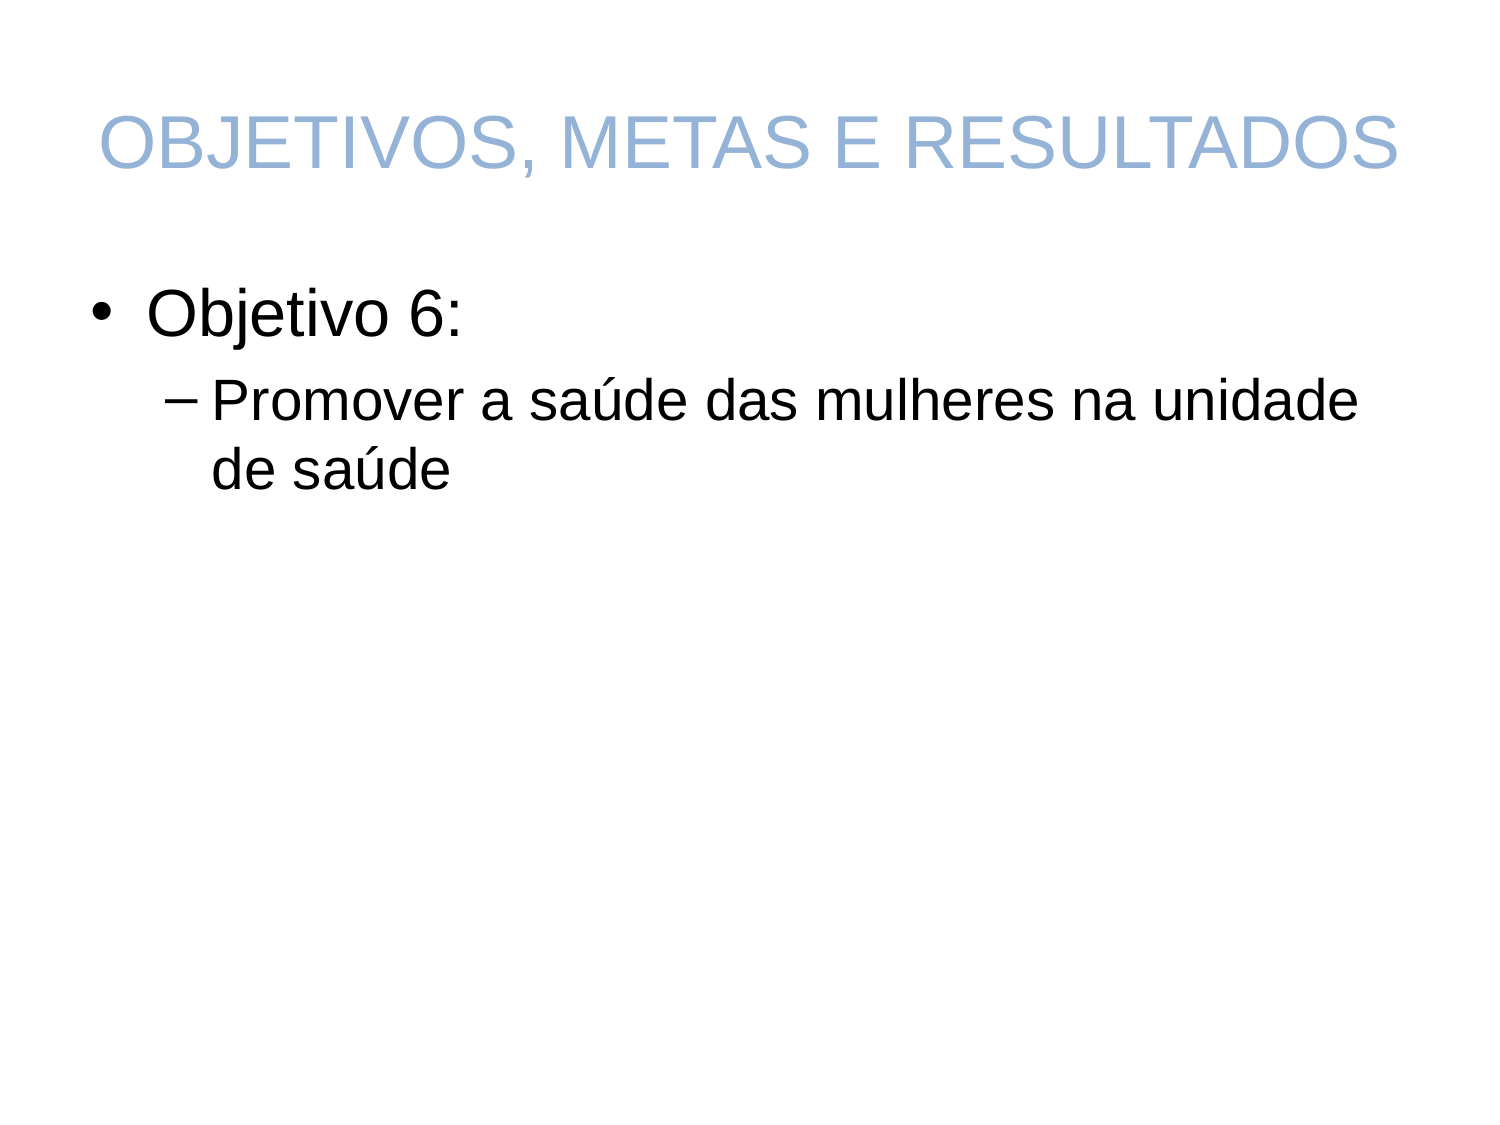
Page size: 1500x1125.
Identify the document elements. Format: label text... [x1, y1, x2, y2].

title OBJETIVOS, METAS E RESULTADOS [75, 45, 1425, 233]
list Objetivo 6: Promover a saúde das mulheres na unidade de saúde [75, 262, 1425, 1005]
